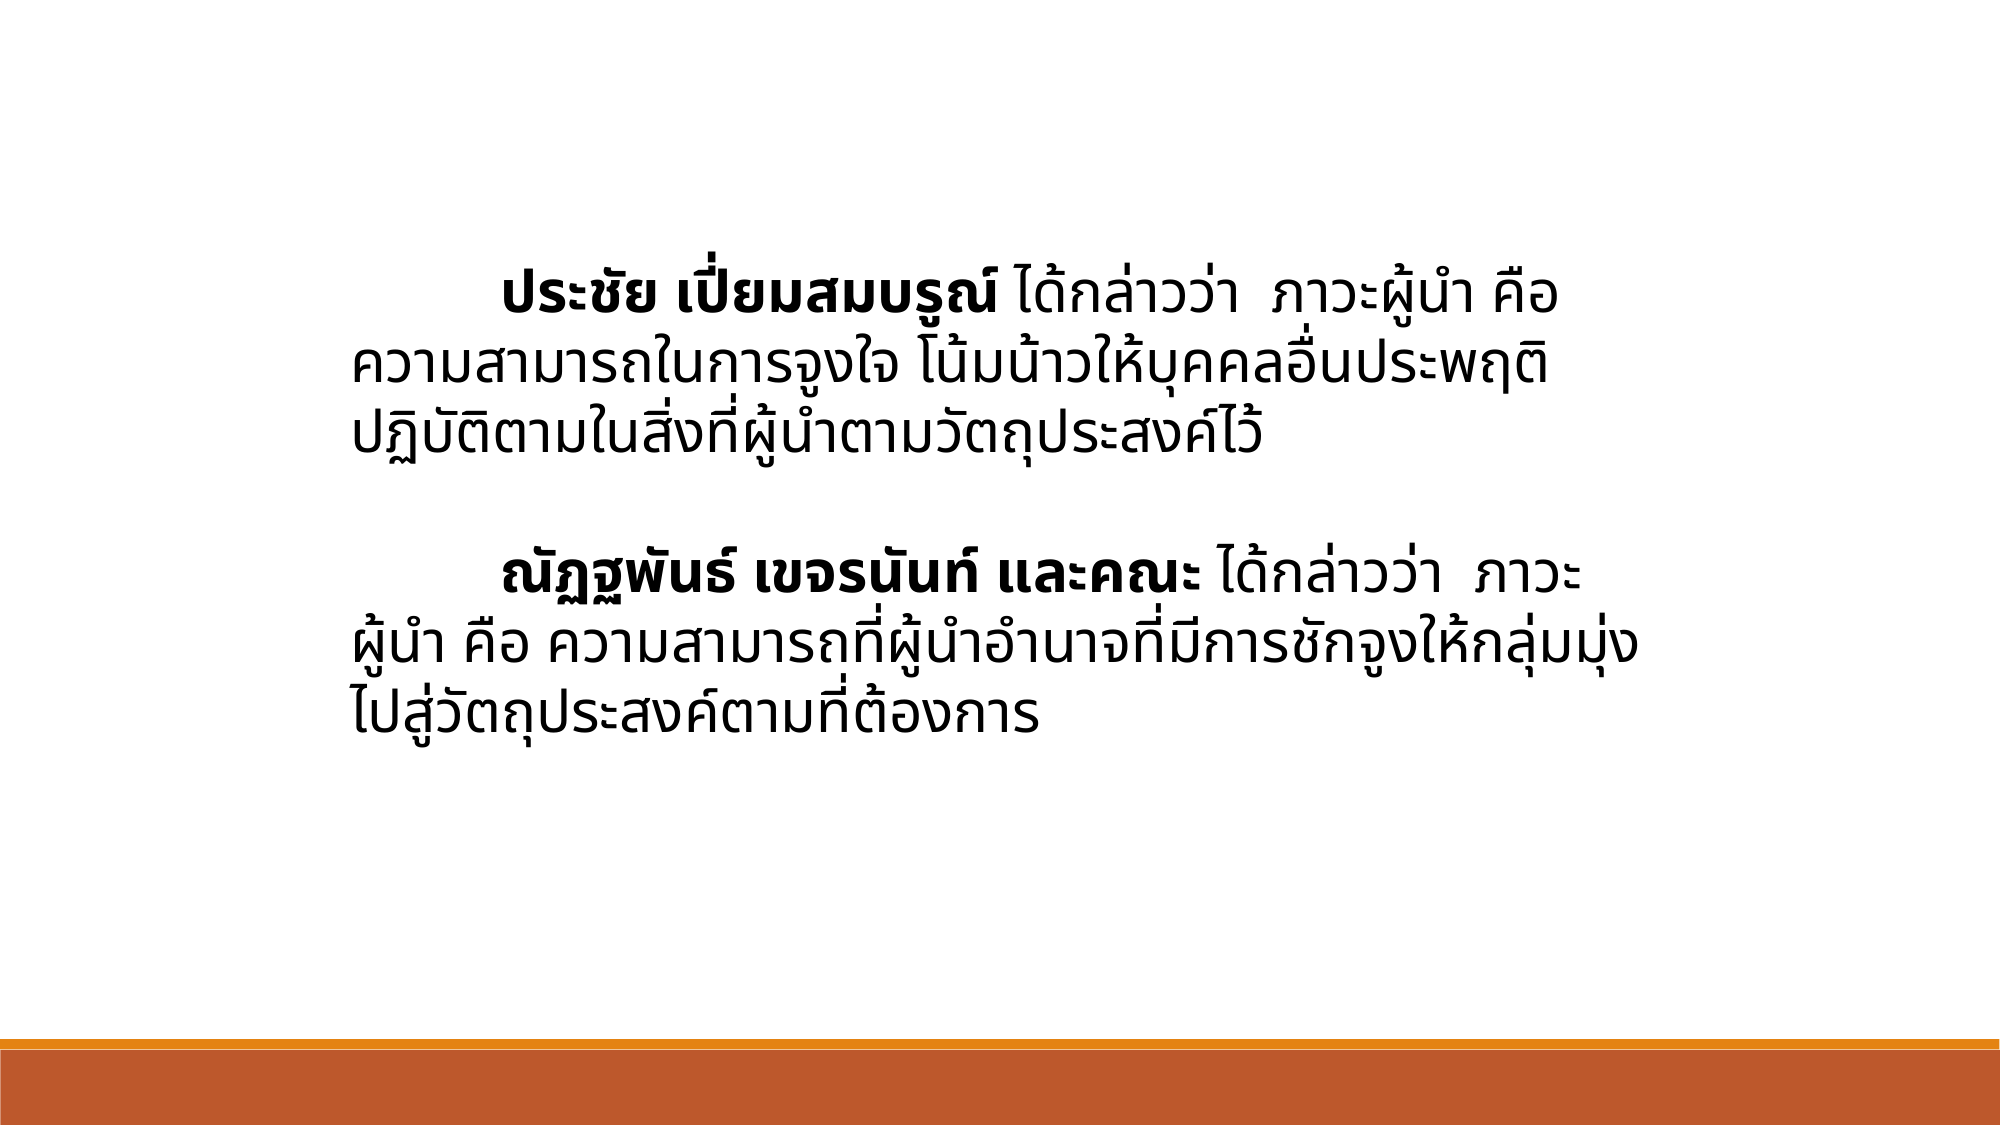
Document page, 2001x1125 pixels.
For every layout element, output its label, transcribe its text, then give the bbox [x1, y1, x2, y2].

text_box ประชัย เปี่ยมสมบรูณ์ ได้กล่าวว่า ภาวะผู้นำ คือความสามารถในการจูงใจ โน้มน้าวให้บุคคลอื่นประพฤติปฏิบัติตามในสิ่งที่ผู้นำตามวัตถุประสงค์ไว้ ณัฏฐพันธ์ เขจรนันท์ และคณะ ได้กล่าวว่า ภาวะผู้นำ คือ ความสามารถที่ผู้นำอำนาจที่มีการชักจูงให้กลุ่มมุ่งไปสู่วัตถุประสงค์ตามที่ต้องการ [335, 247, 1659, 752]
